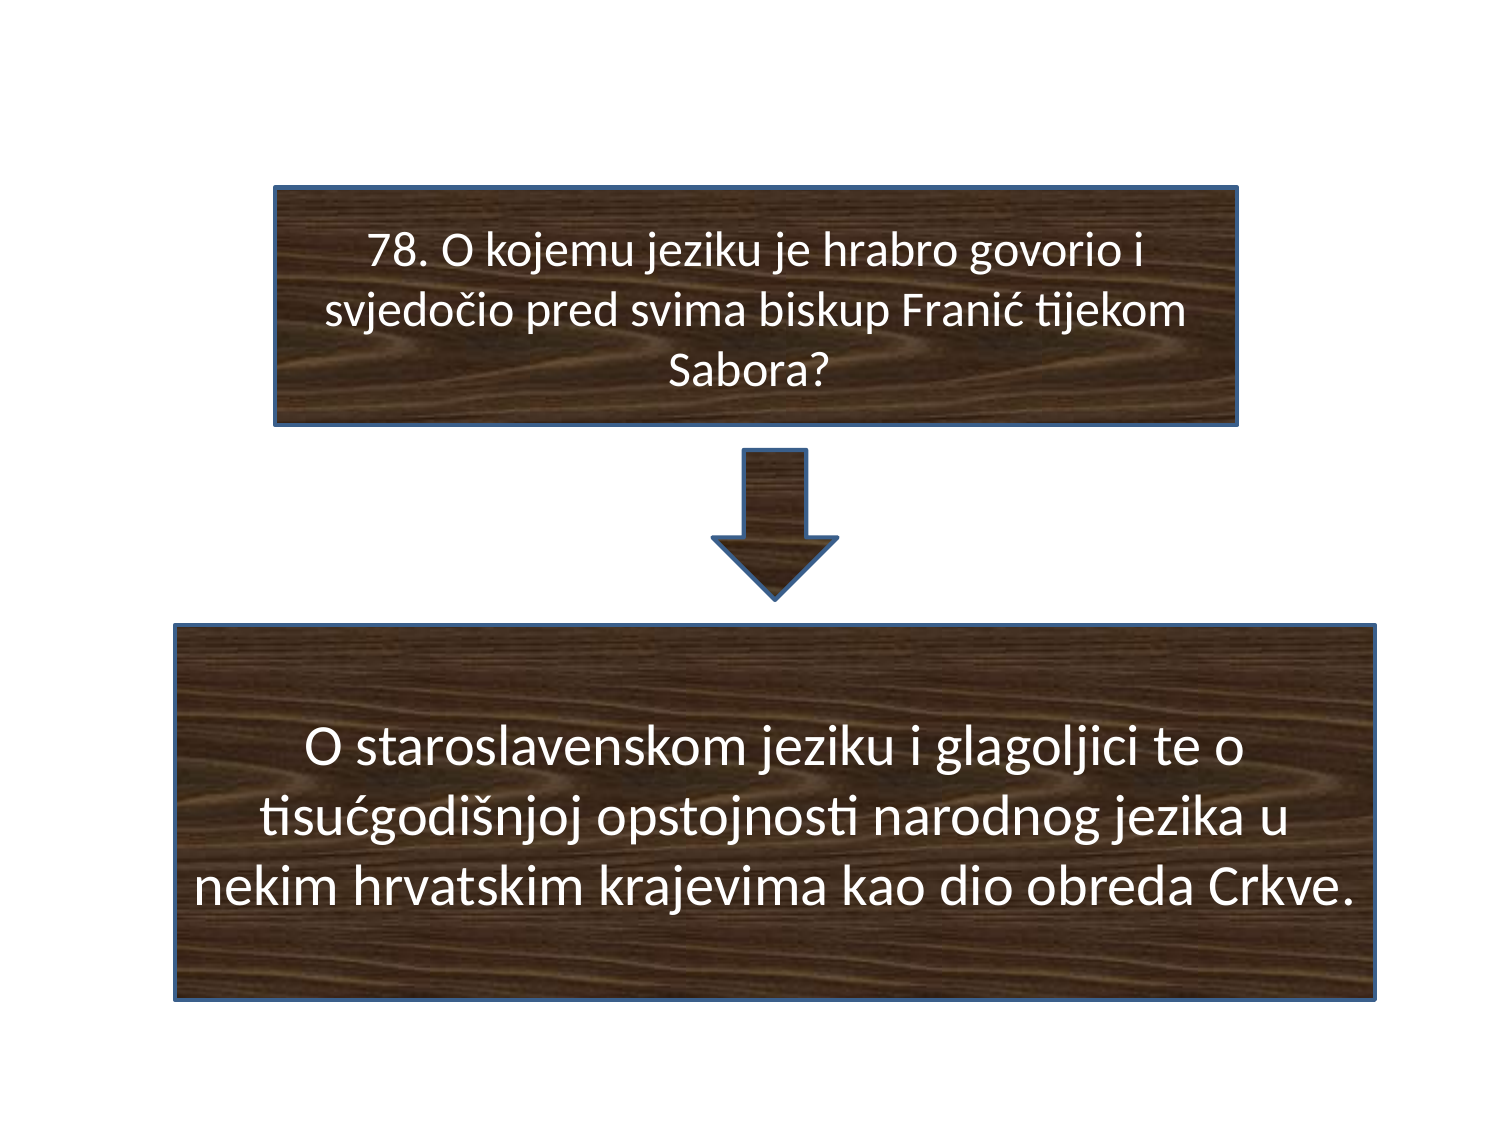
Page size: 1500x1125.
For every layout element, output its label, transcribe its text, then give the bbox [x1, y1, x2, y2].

text_box 78. O kojemu jeziku je hrabro govorio i svjedočio pred svima biskup Franić tijekom Sabora? [273, 185, 1239, 427]
text_box [710, 447, 840, 603]
text_box O staroslavenskom jeziku i glagoljici te o tisućgodišnjoj opstojnosti narodnog jezika u nekim hrvatskim krajevima kao dio obreda Crkve. [173, 623, 1377, 1002]
